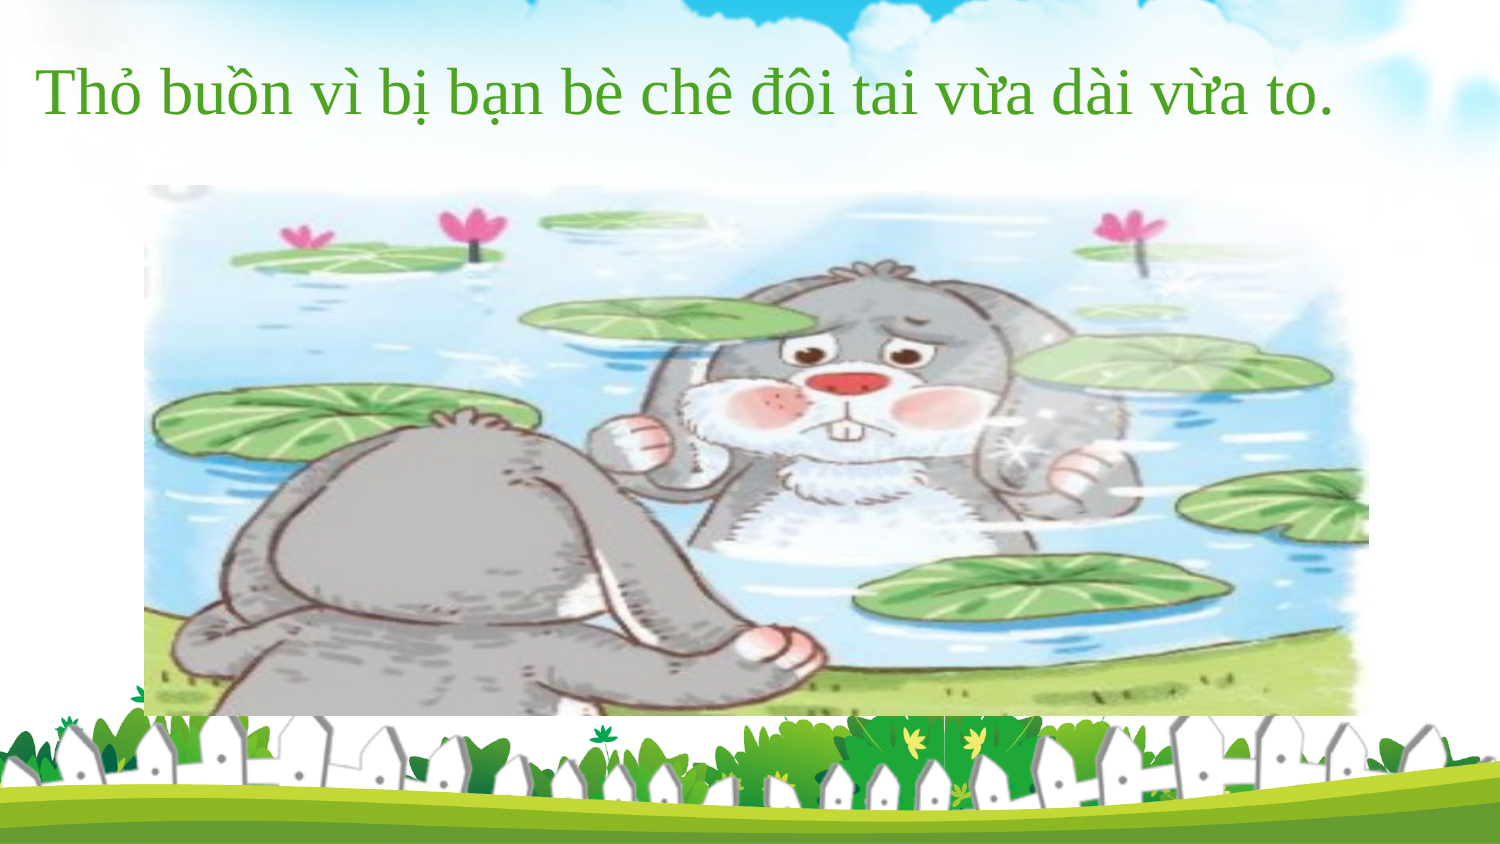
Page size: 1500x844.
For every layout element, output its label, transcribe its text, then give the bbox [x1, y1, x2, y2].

text_box Thỏ buồn vì bị bạn bè chê đôi tai vừa dài vừa to. [20, 40, 1500, 136]
picture [0, 0, 1500, 844]
